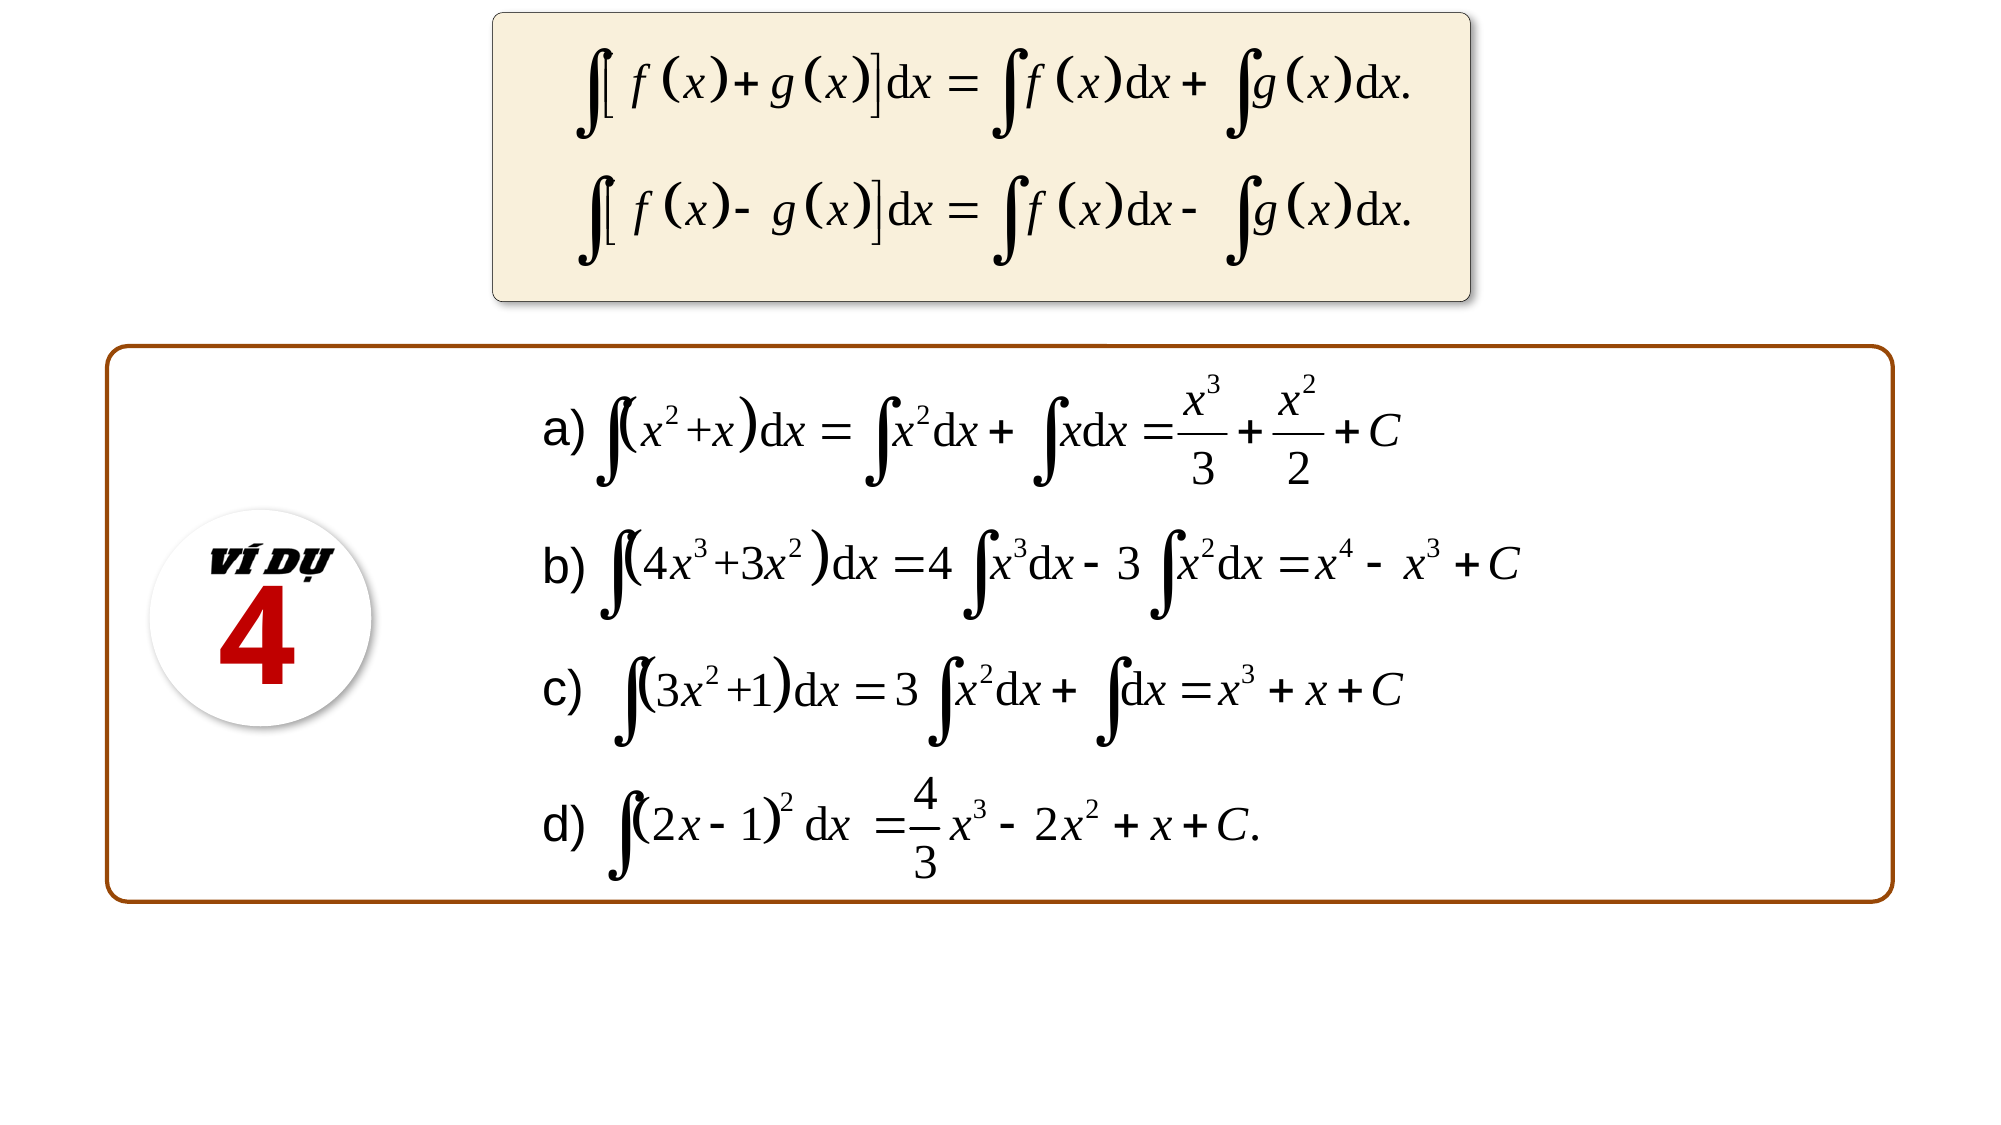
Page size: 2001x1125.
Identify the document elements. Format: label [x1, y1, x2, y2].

text_box [106, 345, 1893, 902]
text_box [863, 763, 1267, 890]
text_box [527, 636, 887, 751]
text_box [492, 12, 1471, 302]
text_box [527, 771, 858, 886]
text_box [527, 510, 1533, 625]
text_box [888, 636, 1413, 751]
text_box [527, 360, 1411, 496]
